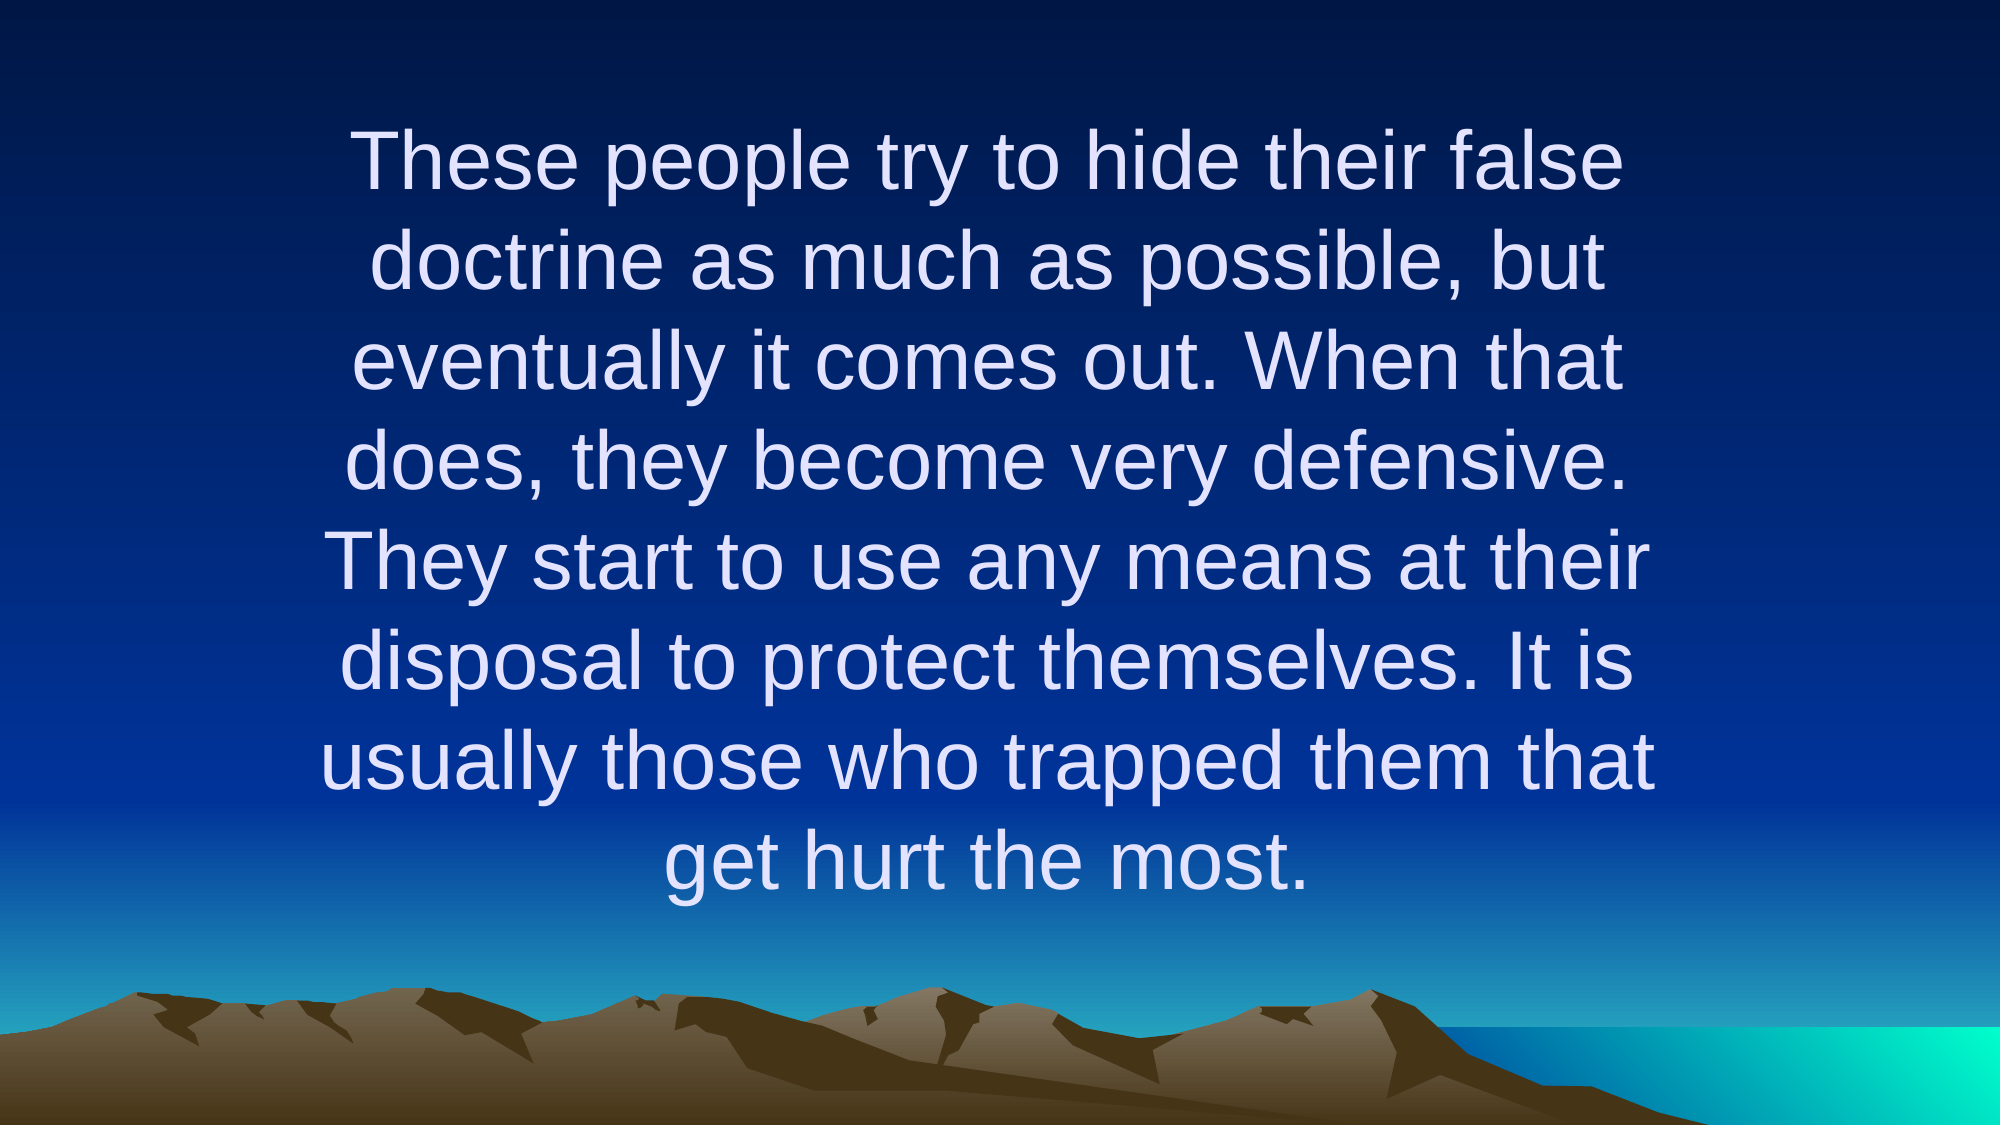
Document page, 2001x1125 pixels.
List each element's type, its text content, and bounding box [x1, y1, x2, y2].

title These people try to hide their false doctrine as much as possible, but eventually it comes out. When that does, they become very defensive. They start to use any means at their disposal to protect themselves. It is usually those who trapped them that get hurt the most. [301, 37, 1675, 975]
